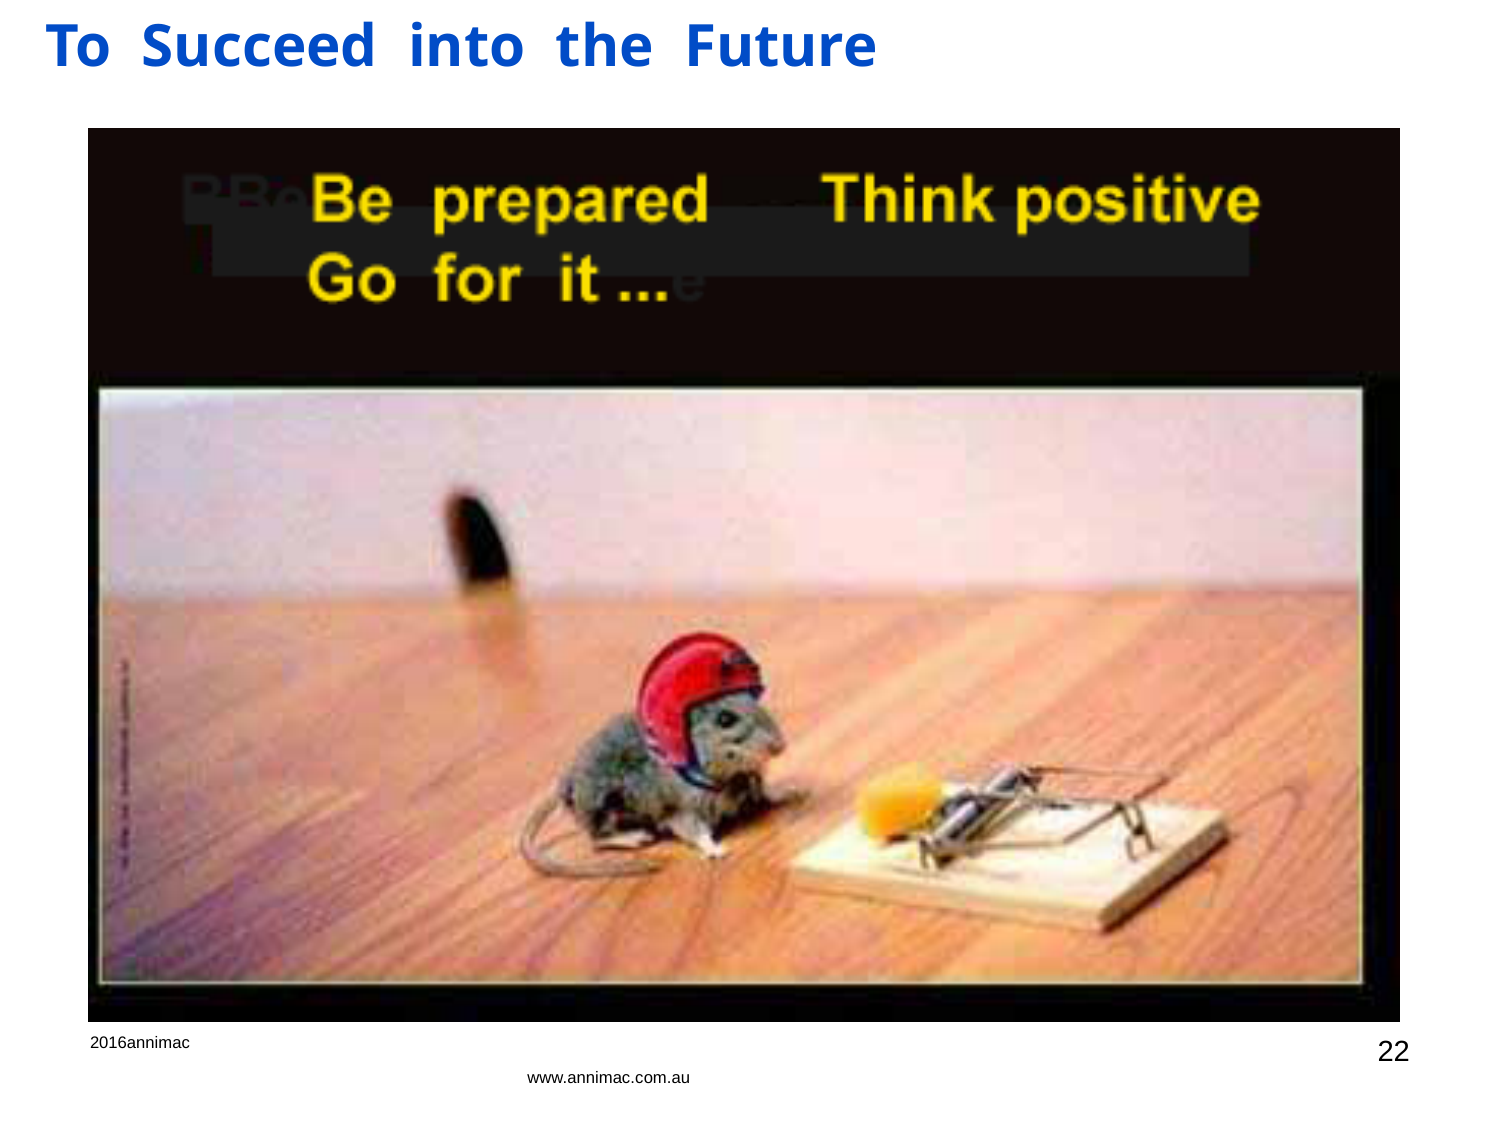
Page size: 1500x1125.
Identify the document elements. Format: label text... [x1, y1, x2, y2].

text_box To Succeed into the Future [0, 0, 1147, 86]
picture [88, 128, 1400, 1023]
slide_number 22 [1074, 1024, 1425, 1103]
footer www.annimac.com.au [512, 1030, 988, 1103]
slide_number 2016annimac [75, 1024, 425, 1103]
